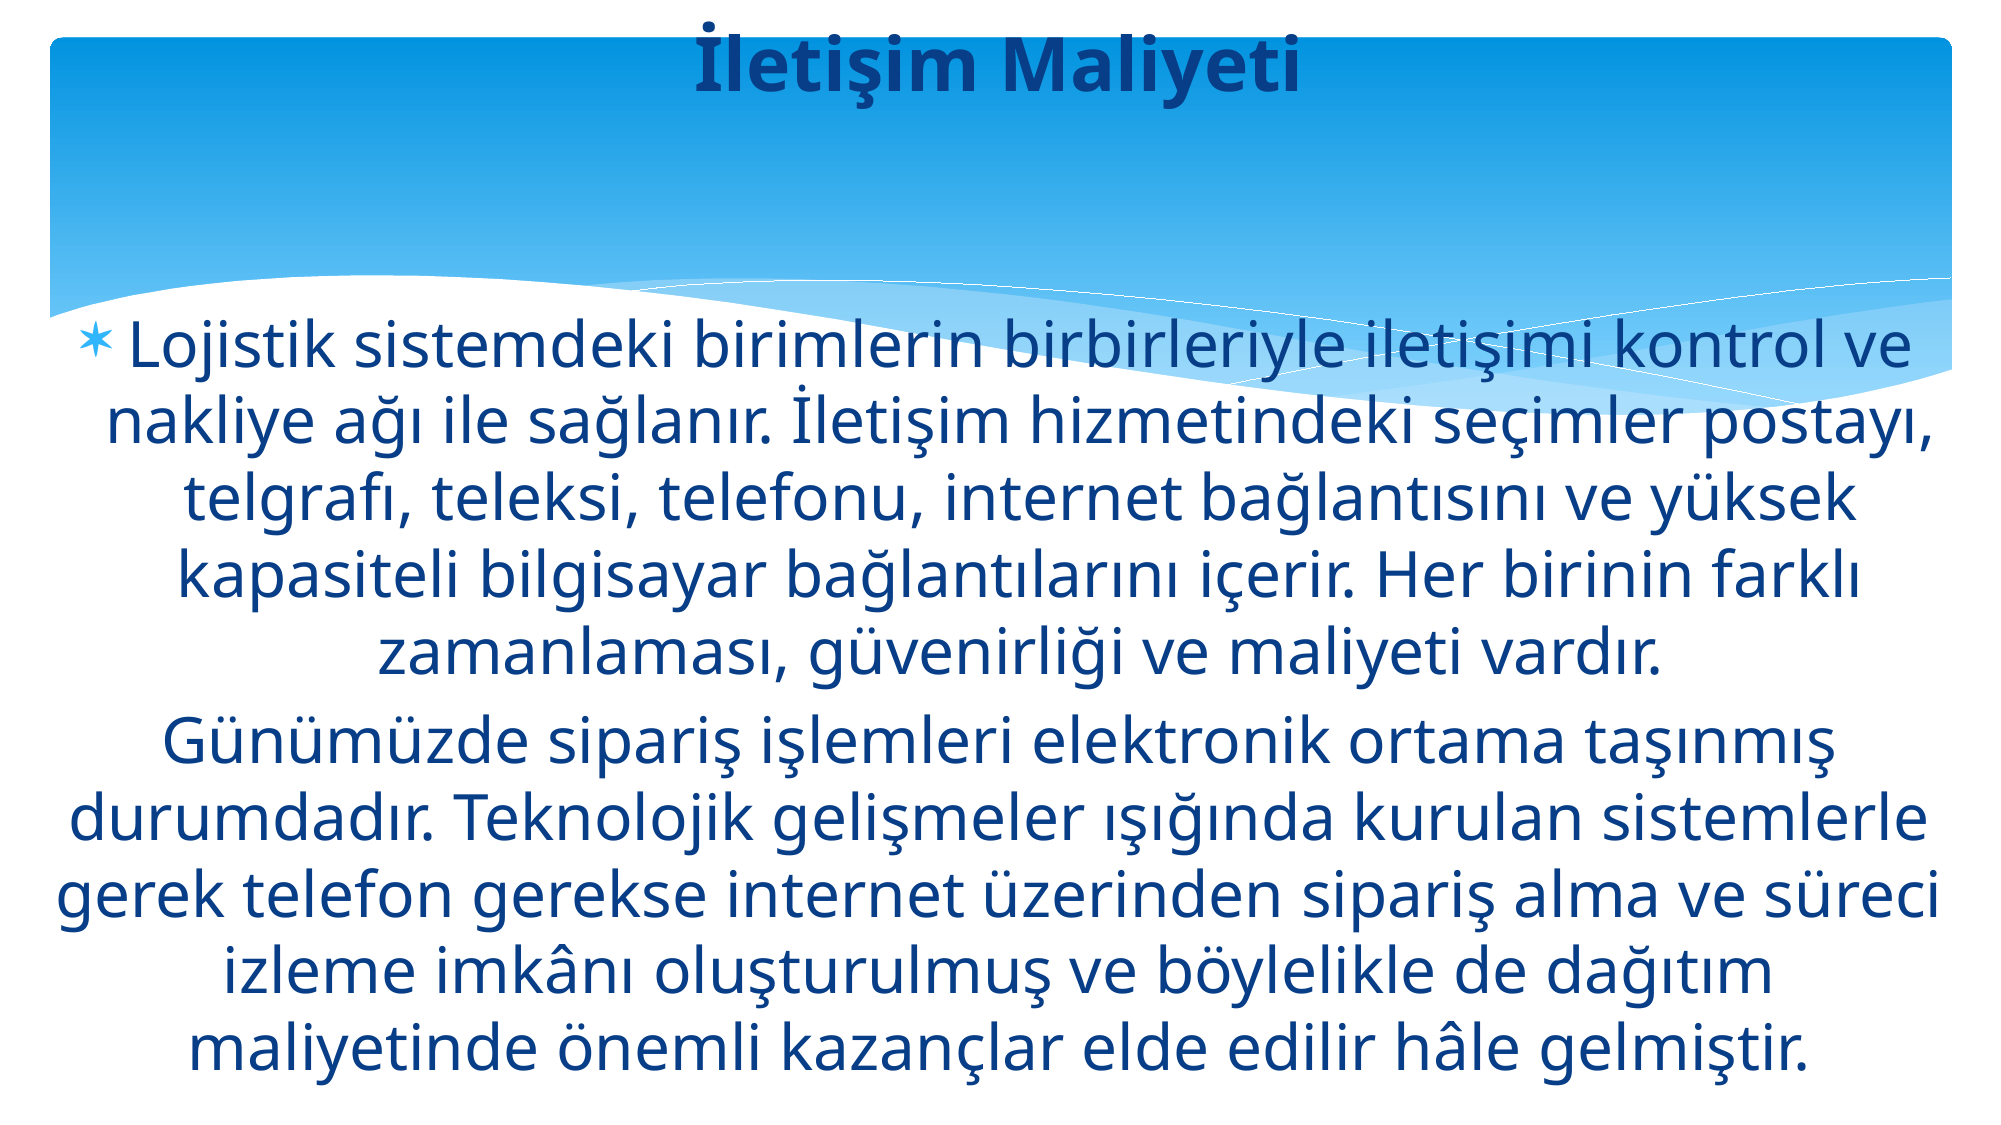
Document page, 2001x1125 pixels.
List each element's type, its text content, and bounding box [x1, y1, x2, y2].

title İletişim Maliyeti [26, 17, 1973, 206]
list Lojistik sistemdeki birimlerin birbirleriyle iletişimi kontrol ve nakliye ağı ile sağlanır. İletişim hizmetindeki seçimler postayı, telgrafı, teleksi, telefonu, internet bağlantısını ve yüksek kapasiteli bilgisayar bağlantılarını içerir. Her birinin farklı zamanlaması, güvenirliği ve maliyeti vardır. Günümüzde sipariş işlemleri elektronik ortama taşınmış durumdadır. Teknolojik gelişmeler ışığında kurulan sistemlerle gerek telefon gerekse internet üzerinden sipariş alma ve süreci izleme imkânı oluşturulmuş ve böylelikle de dağıtım maliyetinde önemli kazançlar elde edilir hâle gelmiştir. [26, 206, 1973, 1106]
